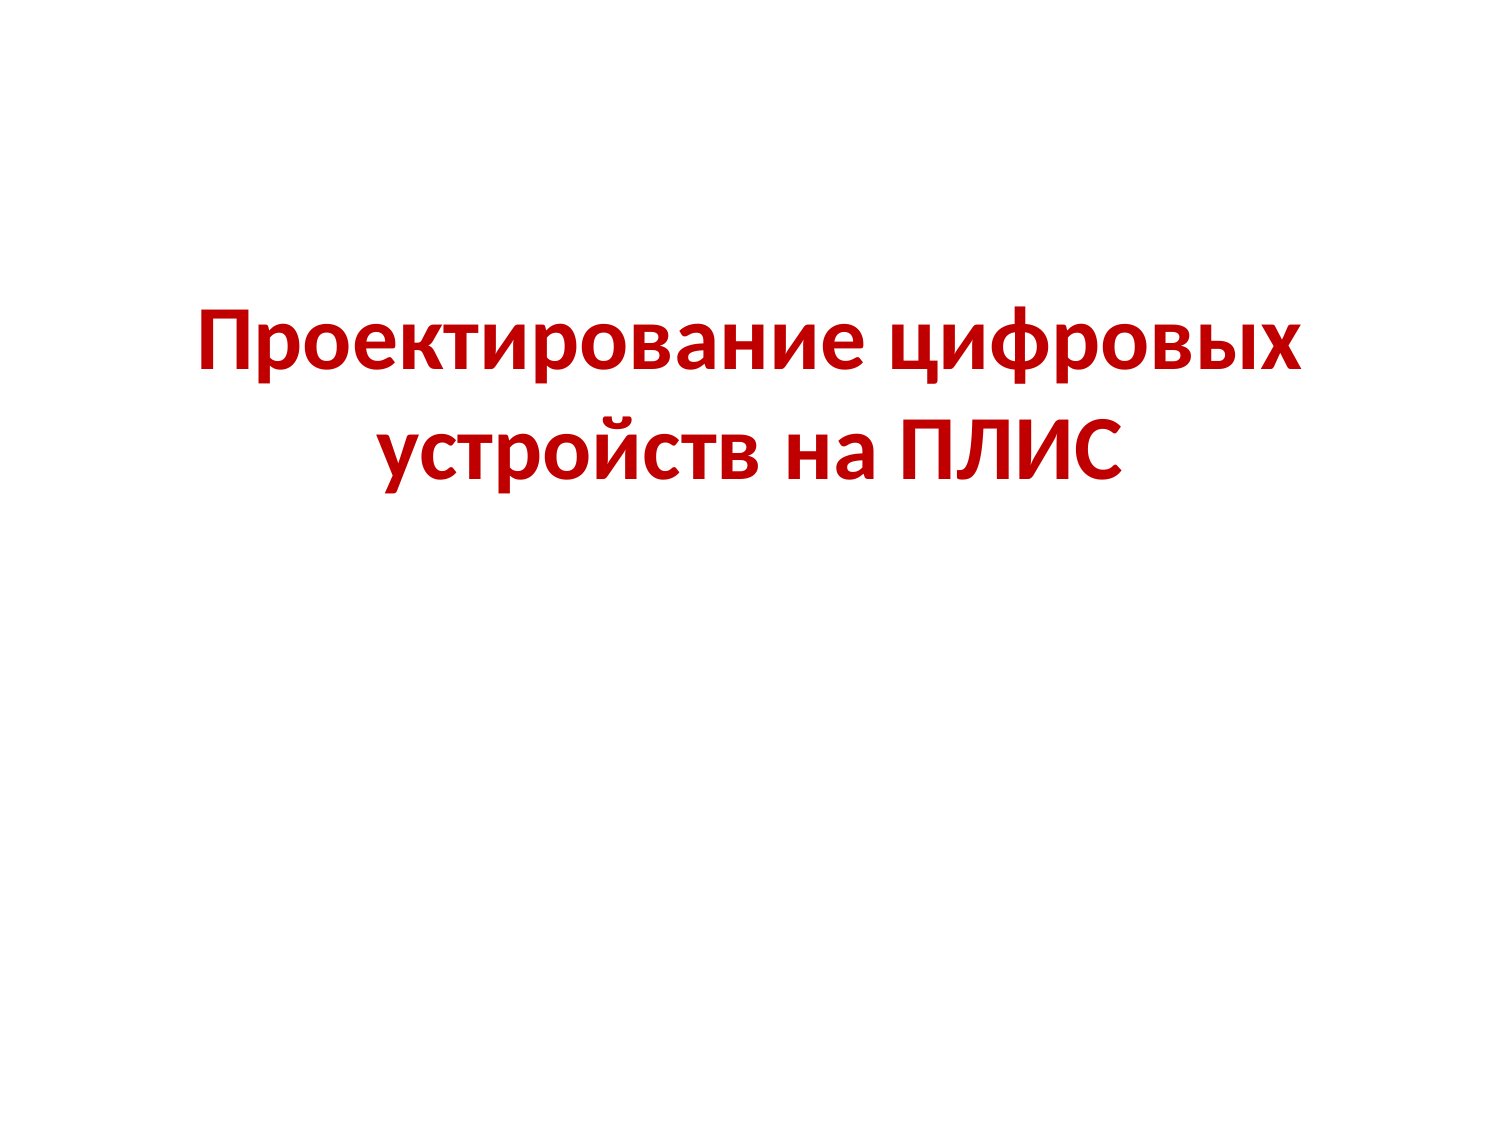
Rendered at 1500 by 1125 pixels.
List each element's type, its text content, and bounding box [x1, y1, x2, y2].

title Проектирование цифровых устройств на ПЛИС [112, 184, 1388, 591]
